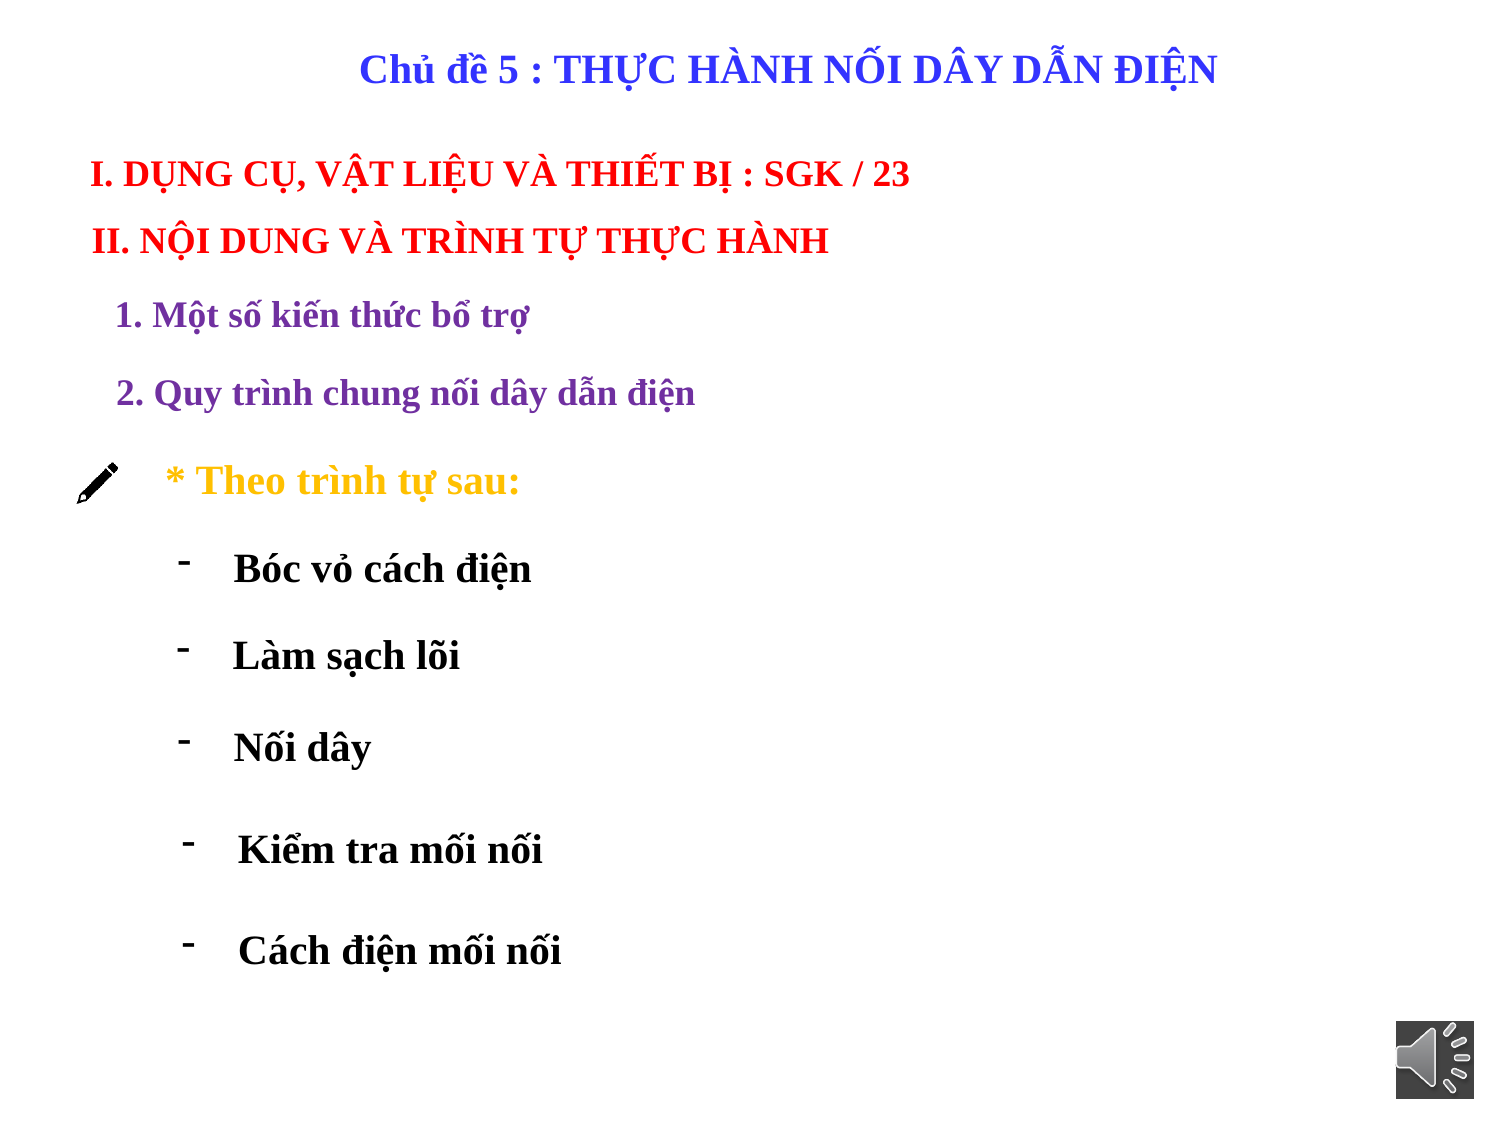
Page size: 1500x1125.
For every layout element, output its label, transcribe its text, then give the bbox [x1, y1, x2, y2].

text_box II. NỘI DUNG VÀ TRÌNH TỰ THỰC HÀNH [76, 208, 963, 268]
text_box Nối dây [161, 711, 916, 778]
text_box * Theo trình tự sau: [149, 445, 714, 511]
text_box Làm sạch lõi [161, 619, 916, 686]
text_box Cách điện mối nối [166, 914, 921, 981]
picture [72, 458, 122, 509]
text_box I. DỤNG CỤ, VẬT LIỆU VÀ THIẾT BỊ : SGK / 23 [75, 141, 950, 202]
picture [1394, 1019, 1475, 1100]
text_box 1. Một số kiến thức bổ trợ [99, 282, 625, 343]
text_box Bóc vỏ cách điện [161, 532, 916, 599]
text_box Kiểm tra mối nối [166, 813, 921, 880]
text_box 2. Quy trình chung nối dây dẫn điện [101, 360, 789, 421]
text_box Chủ đề 5 : THỰC HÀNH NỐI DÂY DẪN ĐIỆN [314, 34, 1264, 100]
